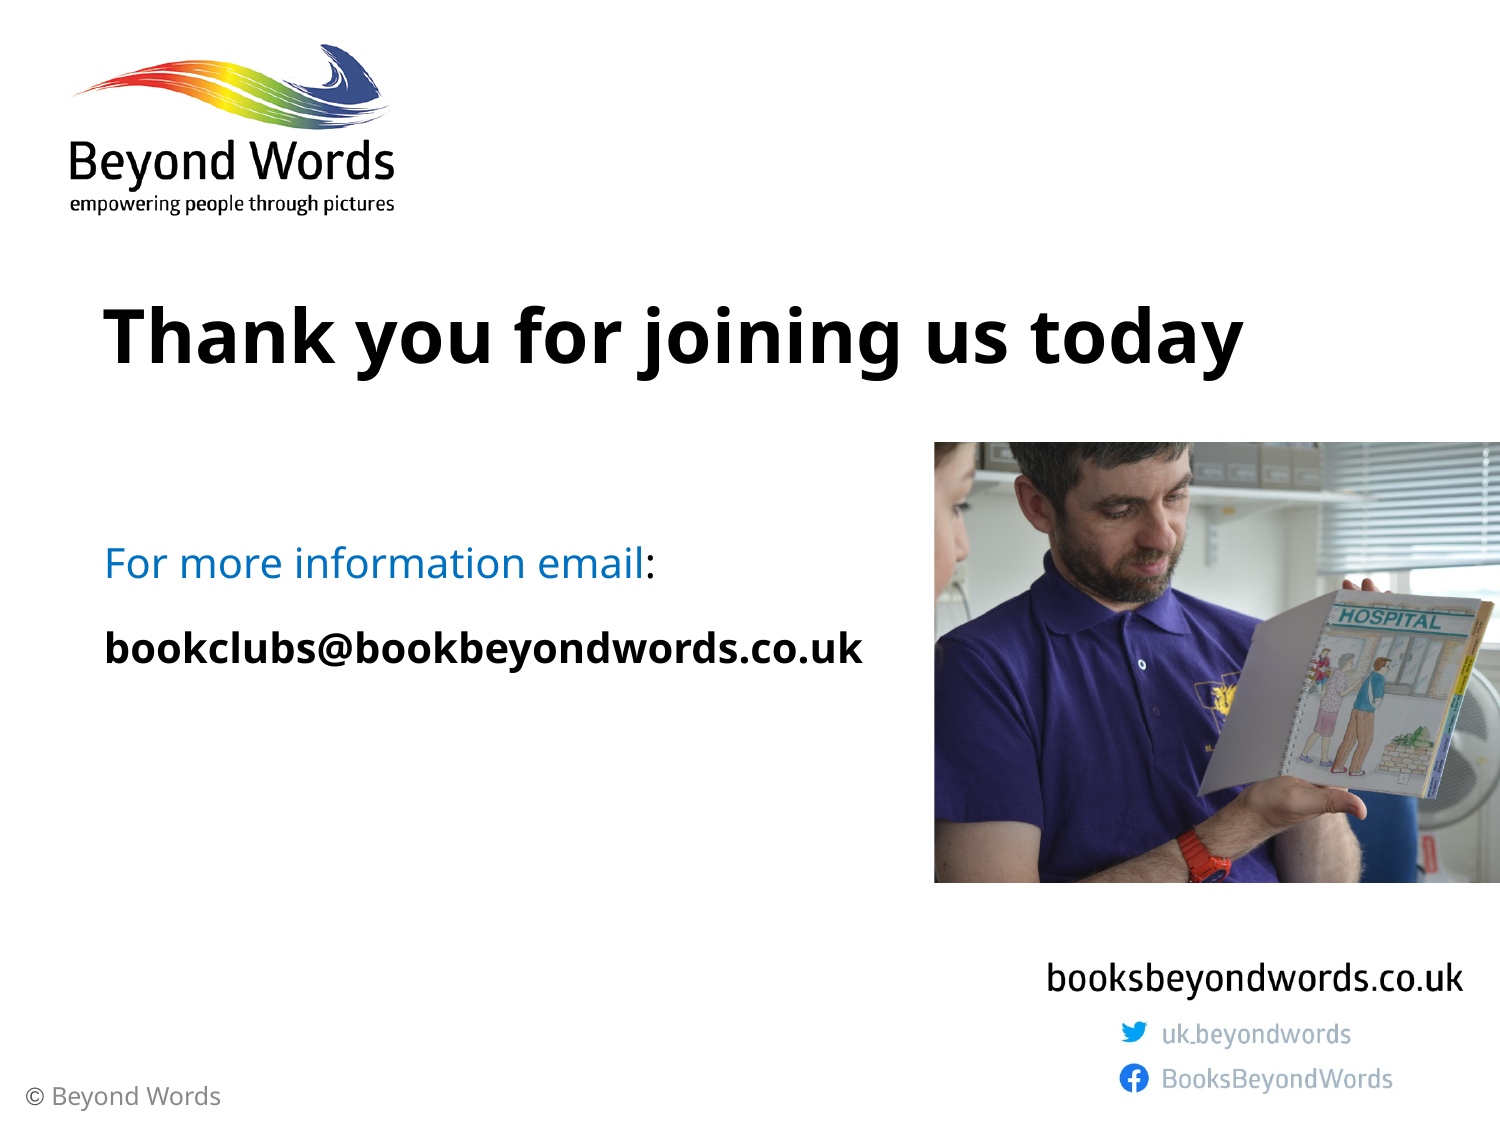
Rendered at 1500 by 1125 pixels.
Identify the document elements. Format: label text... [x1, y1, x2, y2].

text_box Thank you for joining us today [96, 288, 1500, 379]
text_box For more information email: bookclubs@bookbeyondwords.co.uk [96, 529, 919, 680]
picture [986, 921, 1500, 1125]
picture [934, 442, 1500, 883]
picture [20, 11, 444, 246]
